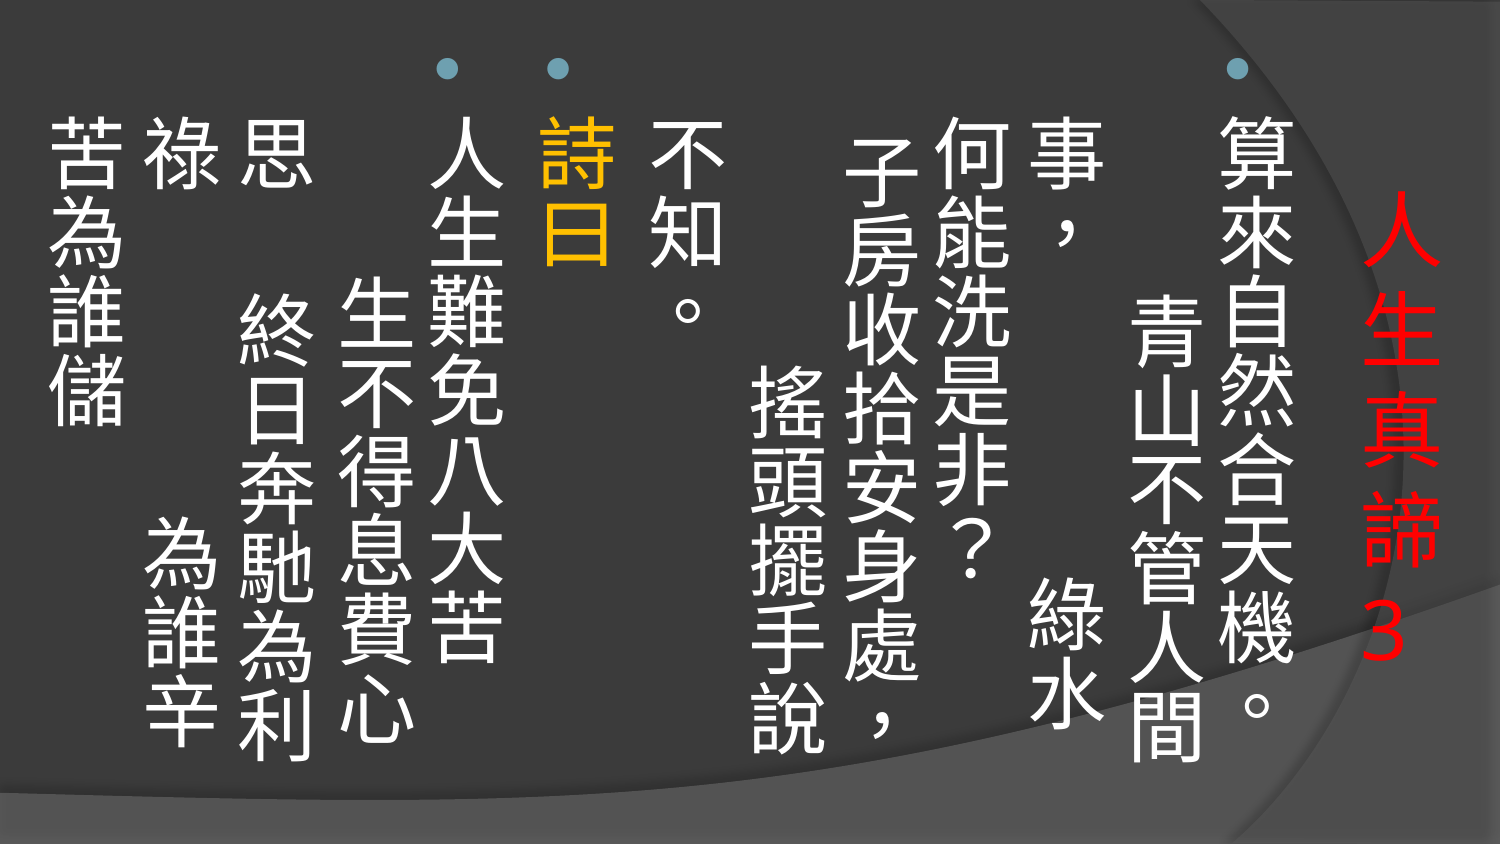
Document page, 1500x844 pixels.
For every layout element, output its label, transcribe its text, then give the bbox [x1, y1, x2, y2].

title 人生真諦3 [1352, 43, 1473, 812]
list 算來自然合天機。 青山不管人間事， 綠水何能洗是非？ 子房收拾安身處， 搖頭擺手說不知。 詩曰 人生難免八大苦 生不得息費心思 終日奔馳為利祿 為誰辛苦為誰儲 [29, 33, 1329, 812]
